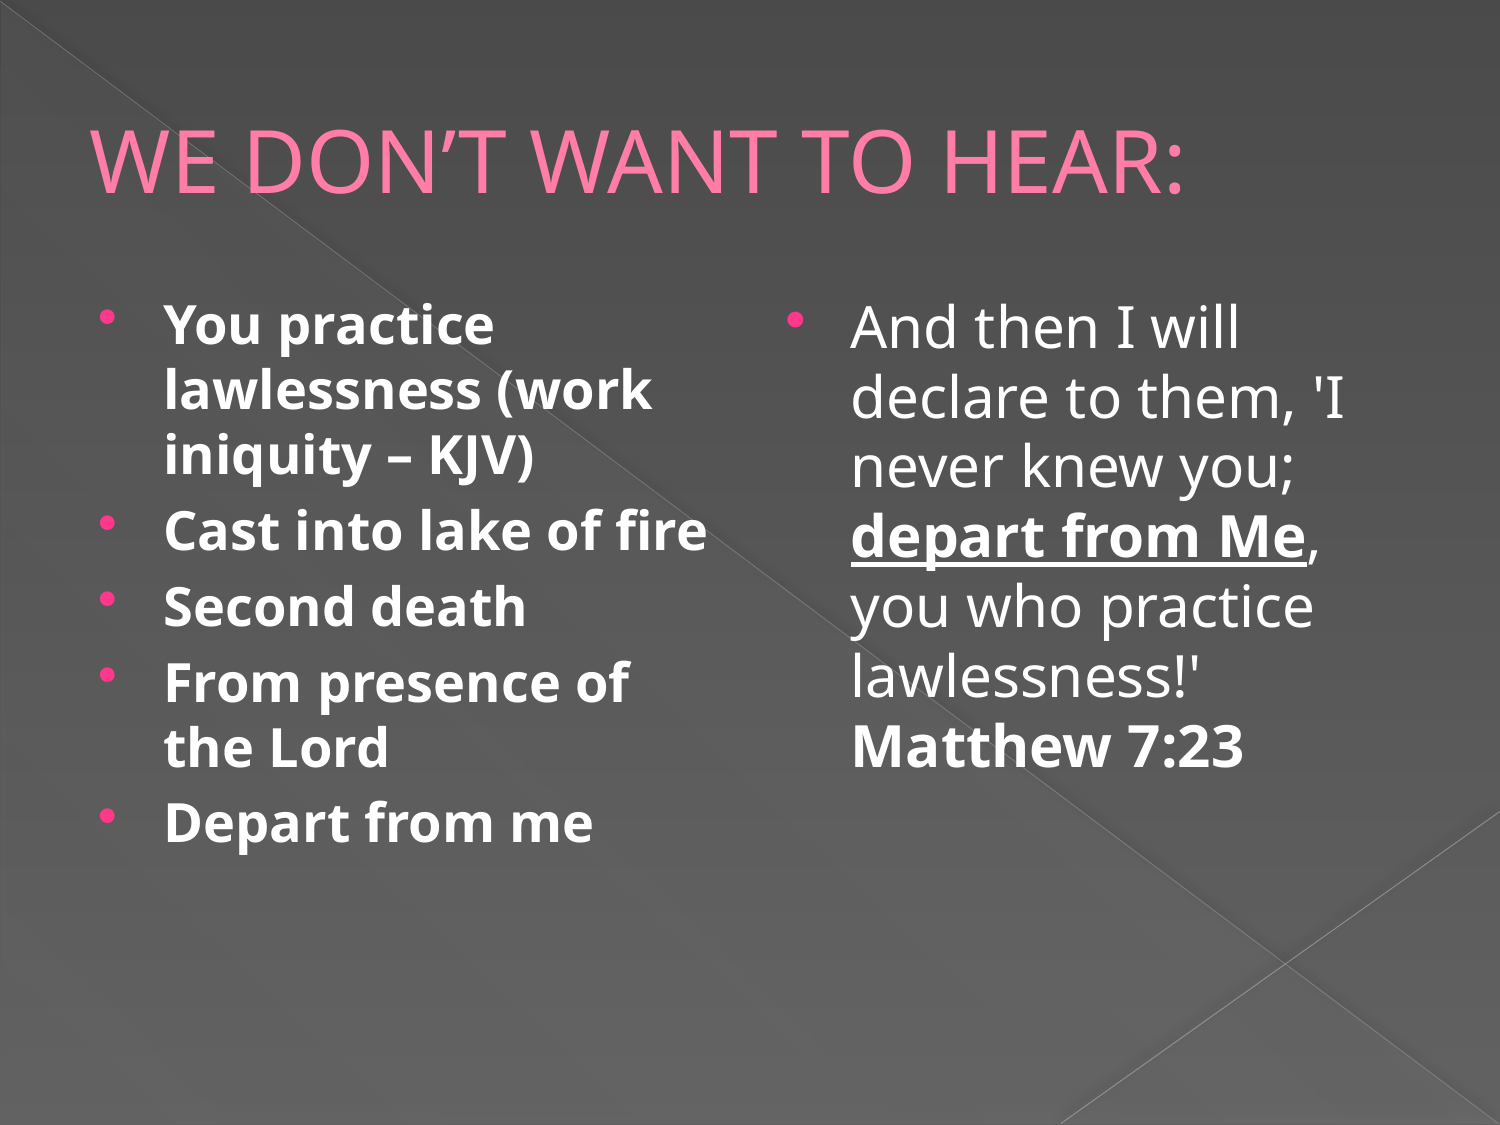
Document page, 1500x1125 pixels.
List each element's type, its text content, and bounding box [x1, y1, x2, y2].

title WE DON’T WANT TO HEAR: [75, 43, 1425, 274]
list And then I will declare to them, 'I never knew you; depart from Me, you who practice lawlessness!' Matthew 7:23 [762, 282, 1425, 1025]
list You practice lawlessness (work iniquity – KJV) Cast into lake of fire Second death From presence of the Lord Depart from me [75, 282, 738, 1025]
